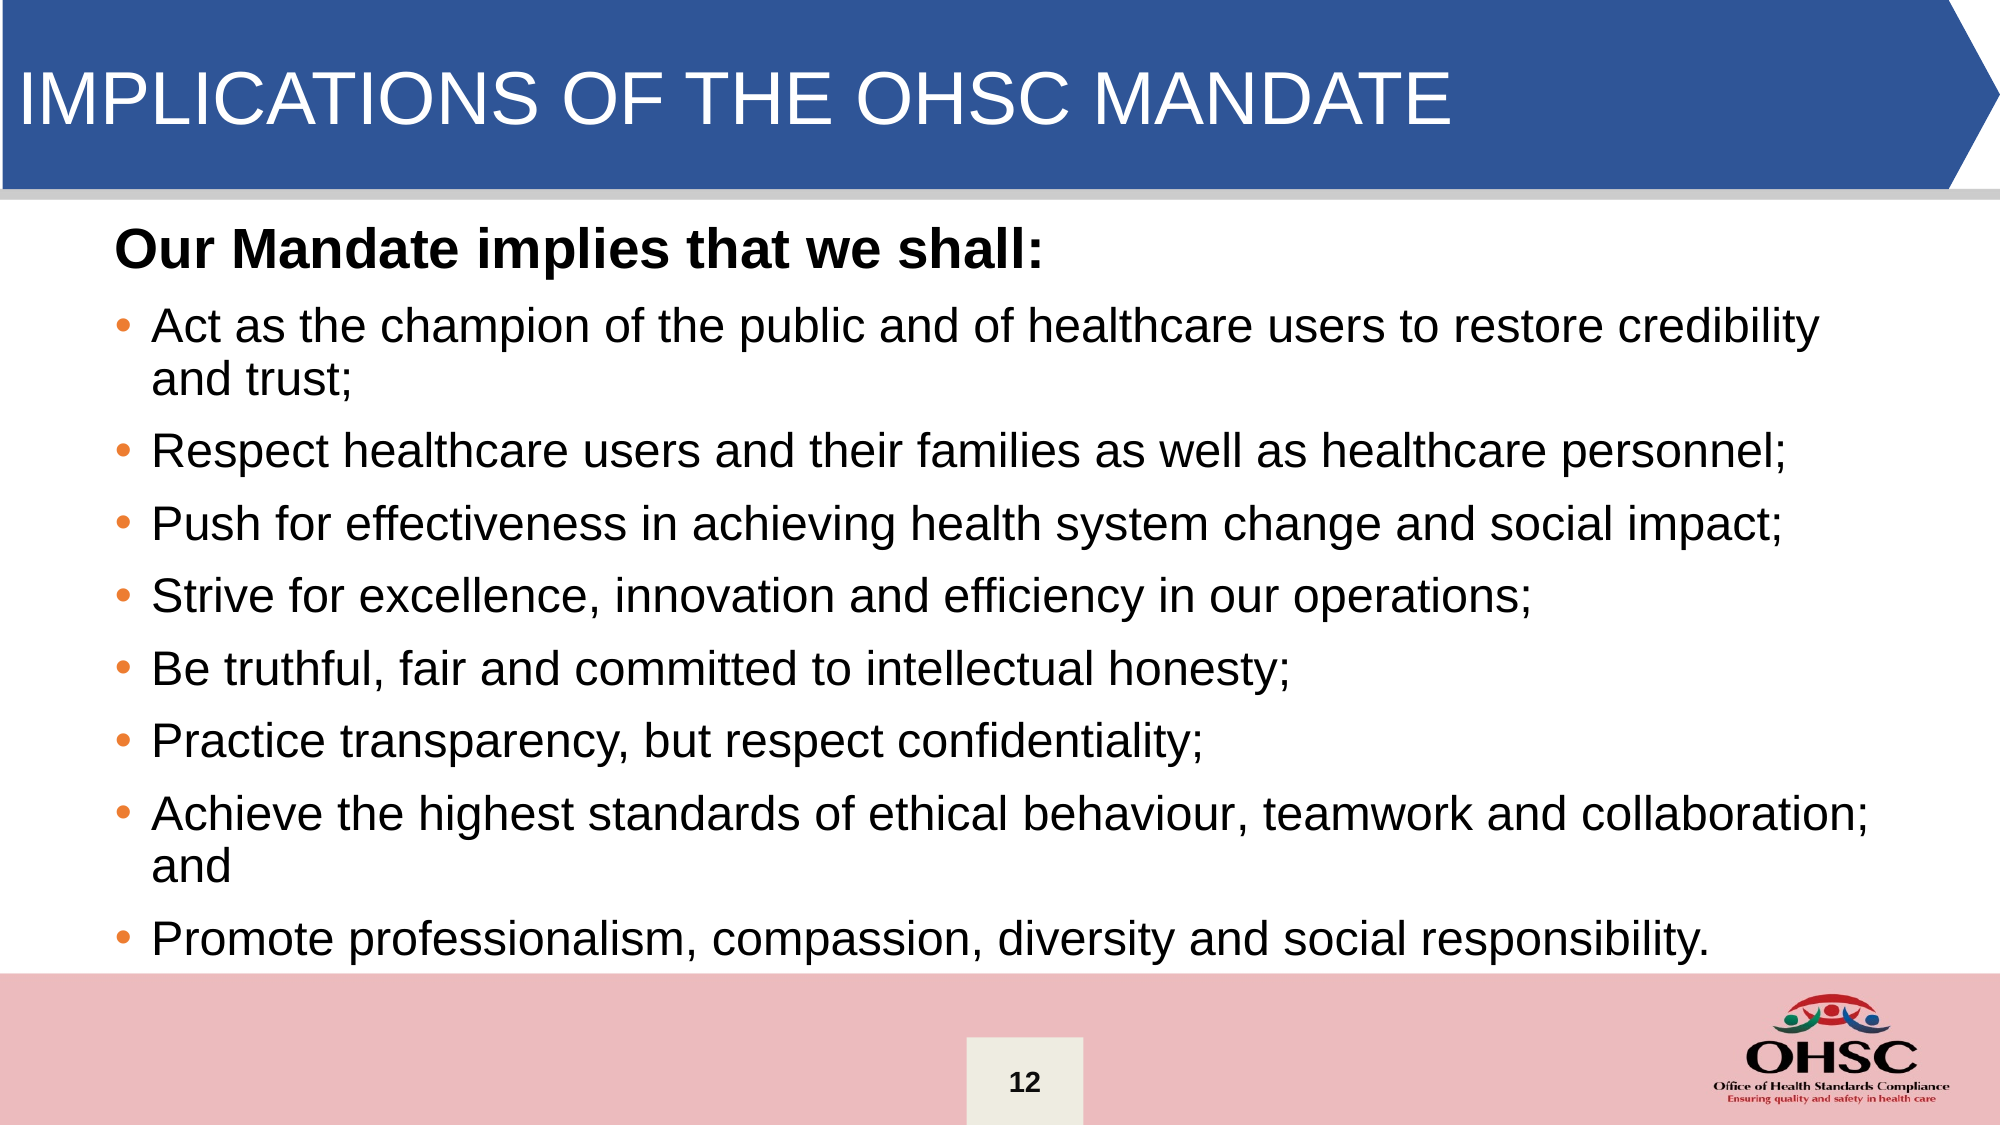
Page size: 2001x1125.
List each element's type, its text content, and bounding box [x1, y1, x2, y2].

slide_number 12 [966, 1037, 1084, 1125]
list Our Mandate implies that we shall: Act as the champion of the public and of healthcare users to restore credibility and trust; Respect healthcare users and their families as well as healthcare personnel; Push for effectiveness in achieving health system change and social impact; Strive for excellence, innovation and efficiency in our operations; Be truthful, fair and committed to intellectual honesty; Practice transparency, but respect confidentiality; Achieve the highest standards of ethical behaviour, teamwork and collaboration; and Promote professionalism, compassion, diversity and social responsibility. [99, 212, 1900, 975]
picture [1952, 0, 2000, 88]
picture [0, 101, 2000, 1125]
text_box IMPLICATIONS OF THE OHSC MANDATE [0, 0, 2000, 192]
